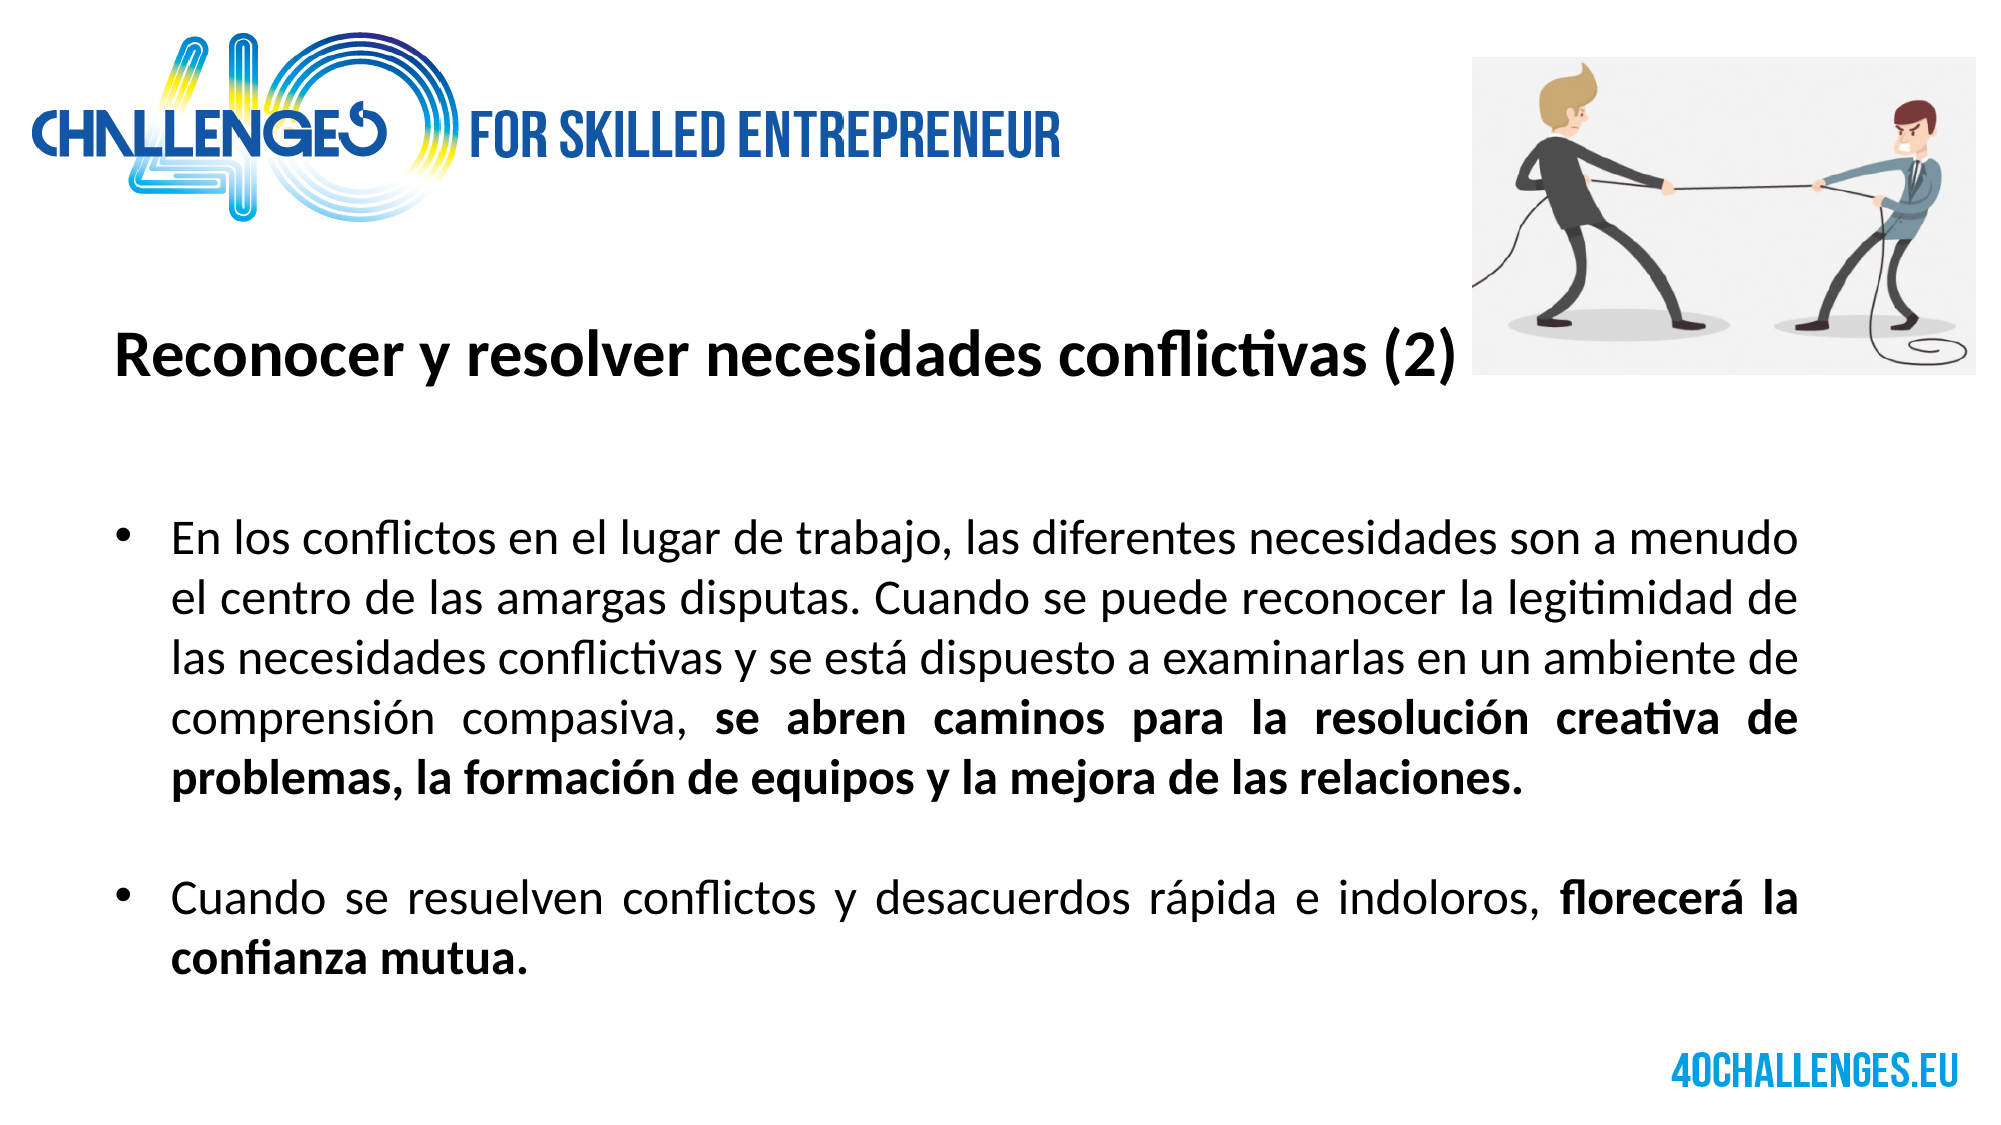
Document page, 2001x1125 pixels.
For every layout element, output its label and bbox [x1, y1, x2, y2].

list [0, 0, 2000, 1125]
picture [1471, 57, 1976, 375]
